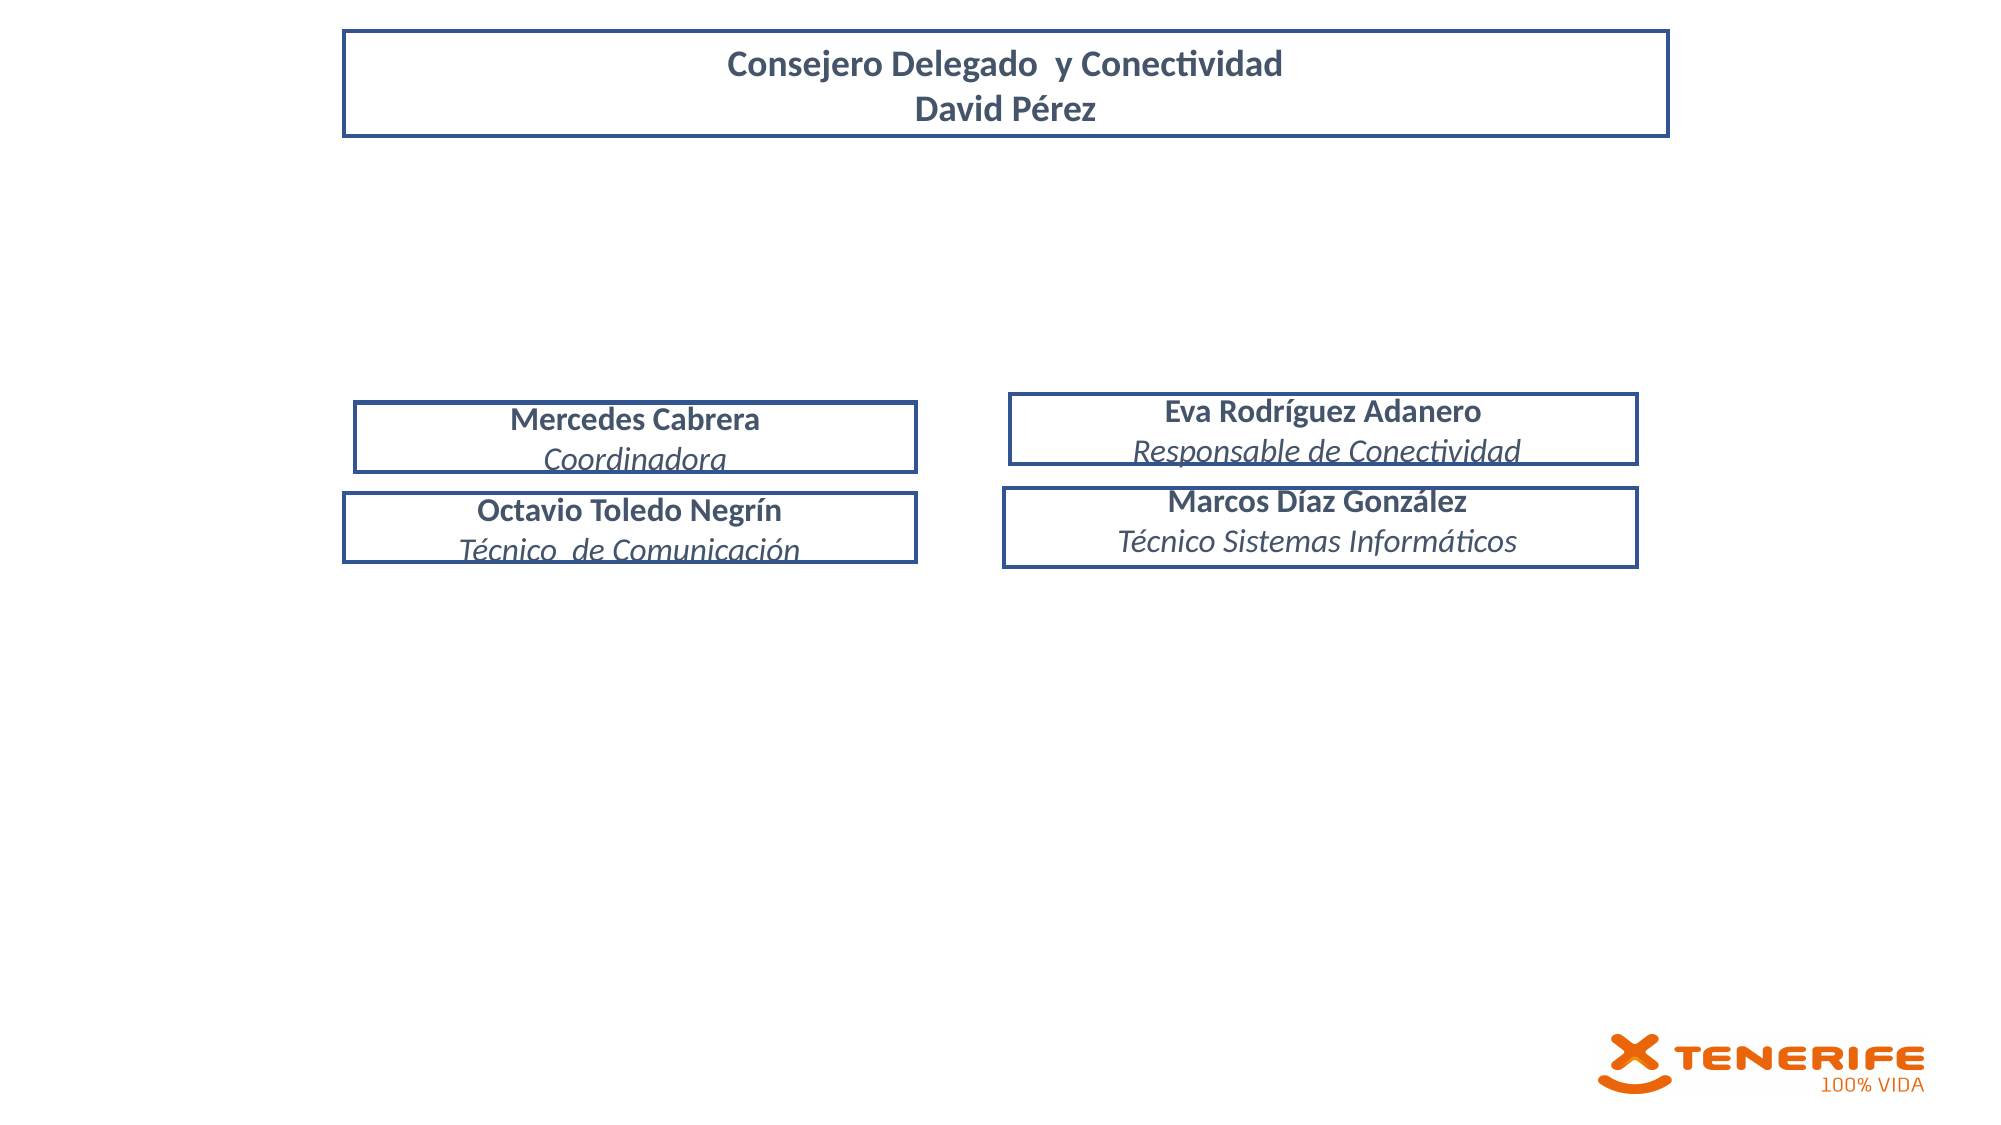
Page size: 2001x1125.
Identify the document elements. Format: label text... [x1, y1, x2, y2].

text_box Octavio Toledo Negrín Técnico de Comunicación [342, 491, 918, 564]
text_box Consejero Delegado y Conectividad David Pérez [342, 29, 1670, 138]
text_box [1002, 486, 1639, 569]
picture [1598, 1034, 1924, 1094]
text_box Eva Rodríguez Adanero Responsable de Conectividad [1008, 392, 1639, 466]
text_box Marcos Díaz González Técnico Sistemas Informáticos [1004, 472, 1632, 567]
text_box Mercedes Cabrera Coordinadora [353, 400, 918, 474]
